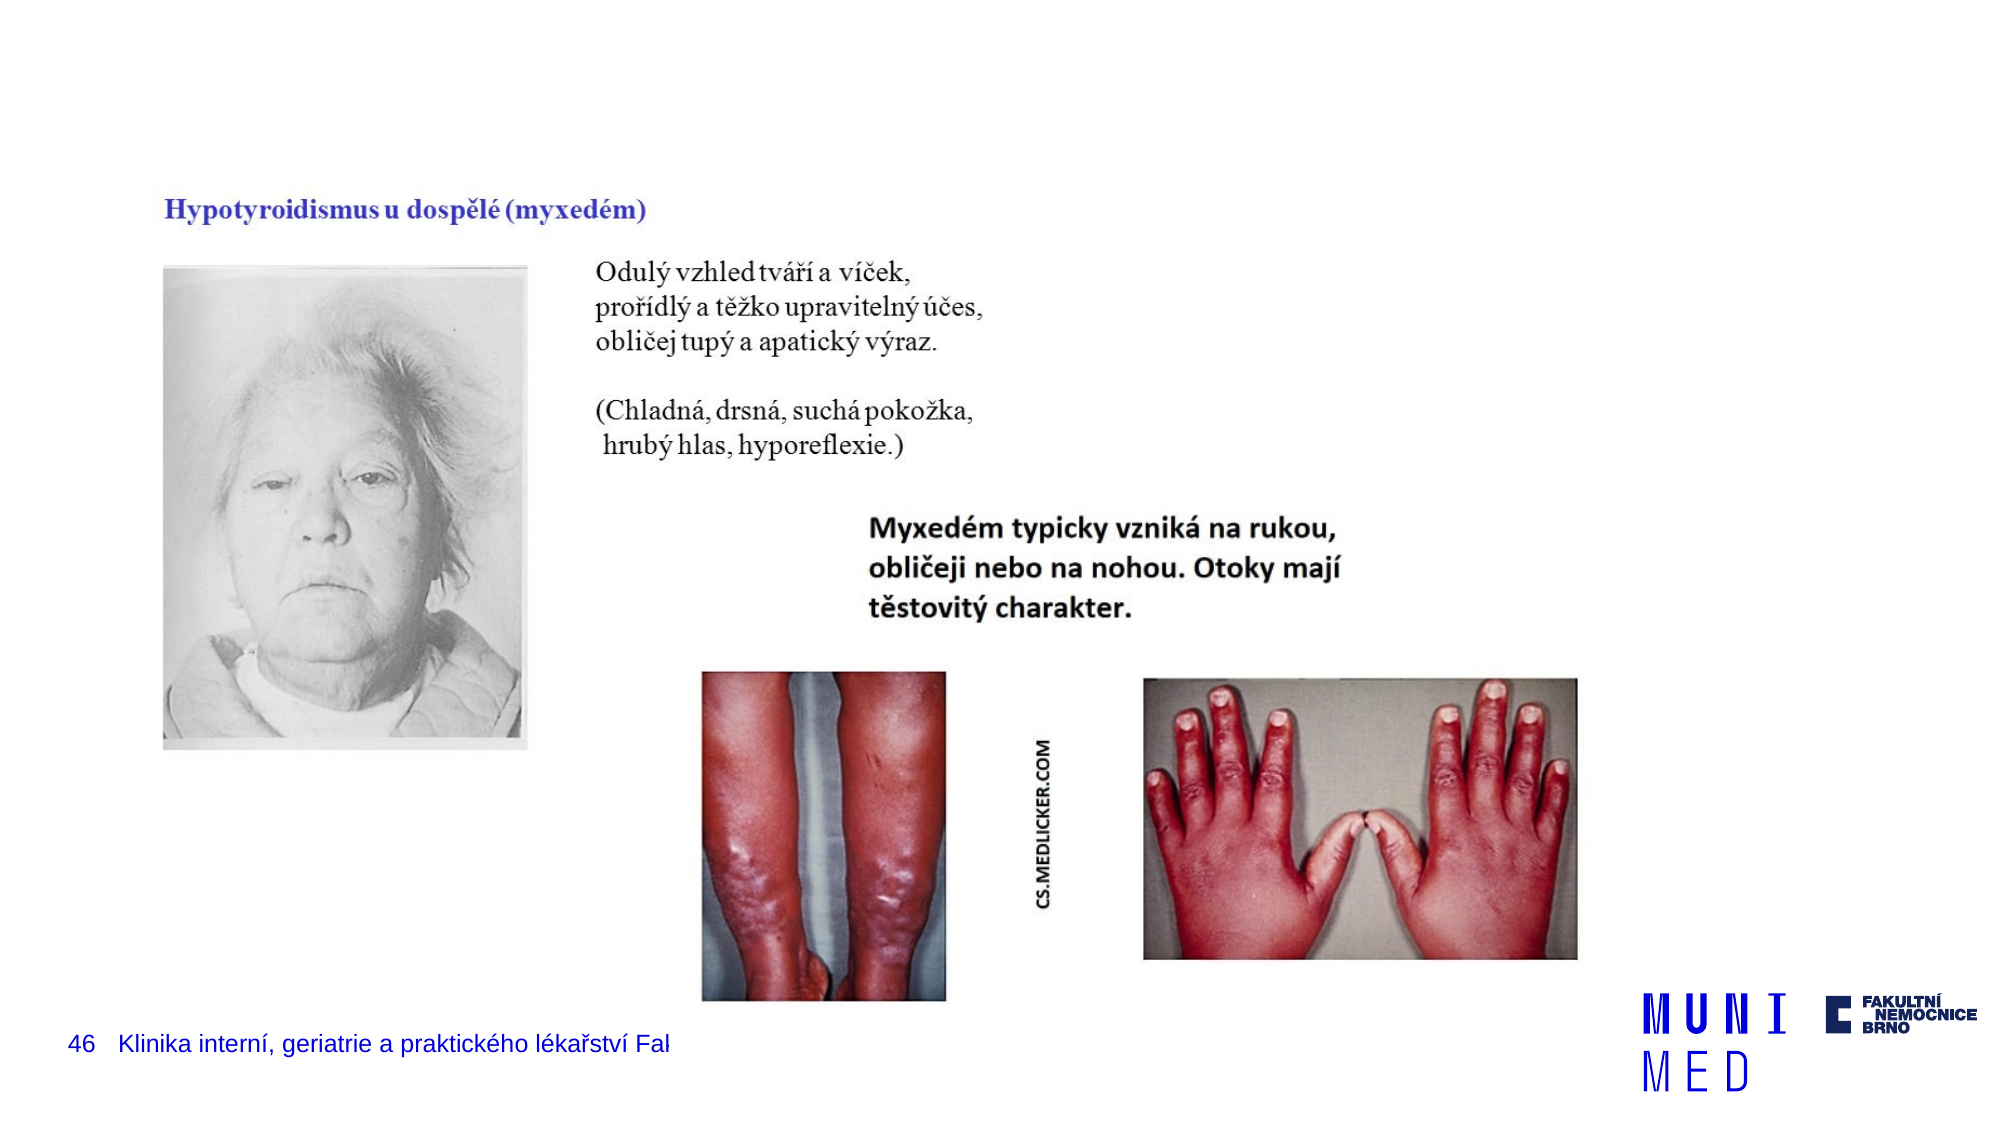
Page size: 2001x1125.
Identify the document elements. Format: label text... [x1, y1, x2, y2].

slide_number 46 [67, 1021, 110, 1063]
picture [669, 483, 1613, 1087]
footer Klinika interní, geriatrie a praktického lékařství Fakultní nemocnice Brno a Lékařské fakulty Masarykovy univerzity [118, 1021, 664, 1063]
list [67, 117, 1105, 897]
